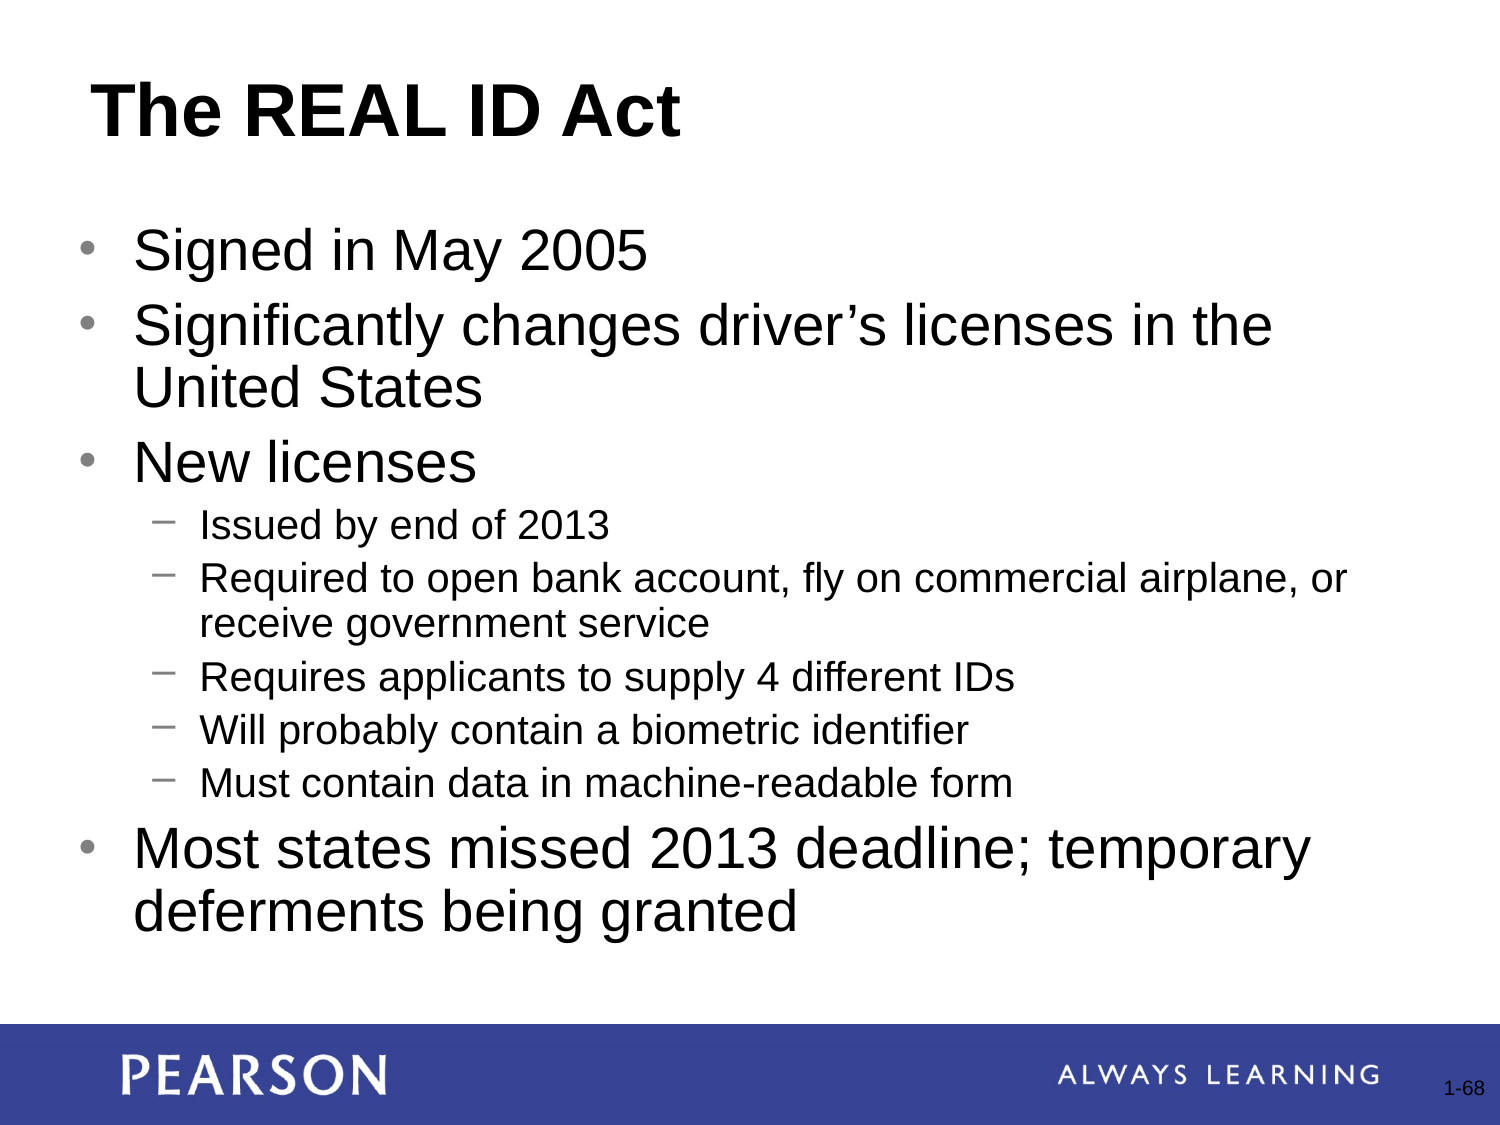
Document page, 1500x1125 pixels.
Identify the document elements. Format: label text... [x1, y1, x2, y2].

title The REAL ID Act [75, 12, 1438, 200]
list Signed in May 2005 Significantly changes driver’s licenses in the United States New licenses Issued by end of 2013 Required to open bank account, fly on commercial airplane, or receive government service Requires applicants to supply 4 different IDs Will probably contain a biometric identifier Must contain data in machine-readable form Most states missed 2013 deadline; temporary deferments being granted [62, 212, 1450, 1013]
slide_number 1-68 [1187, 1049, 1500, 1125]
picture [0, 1024, 1500, 1125]
